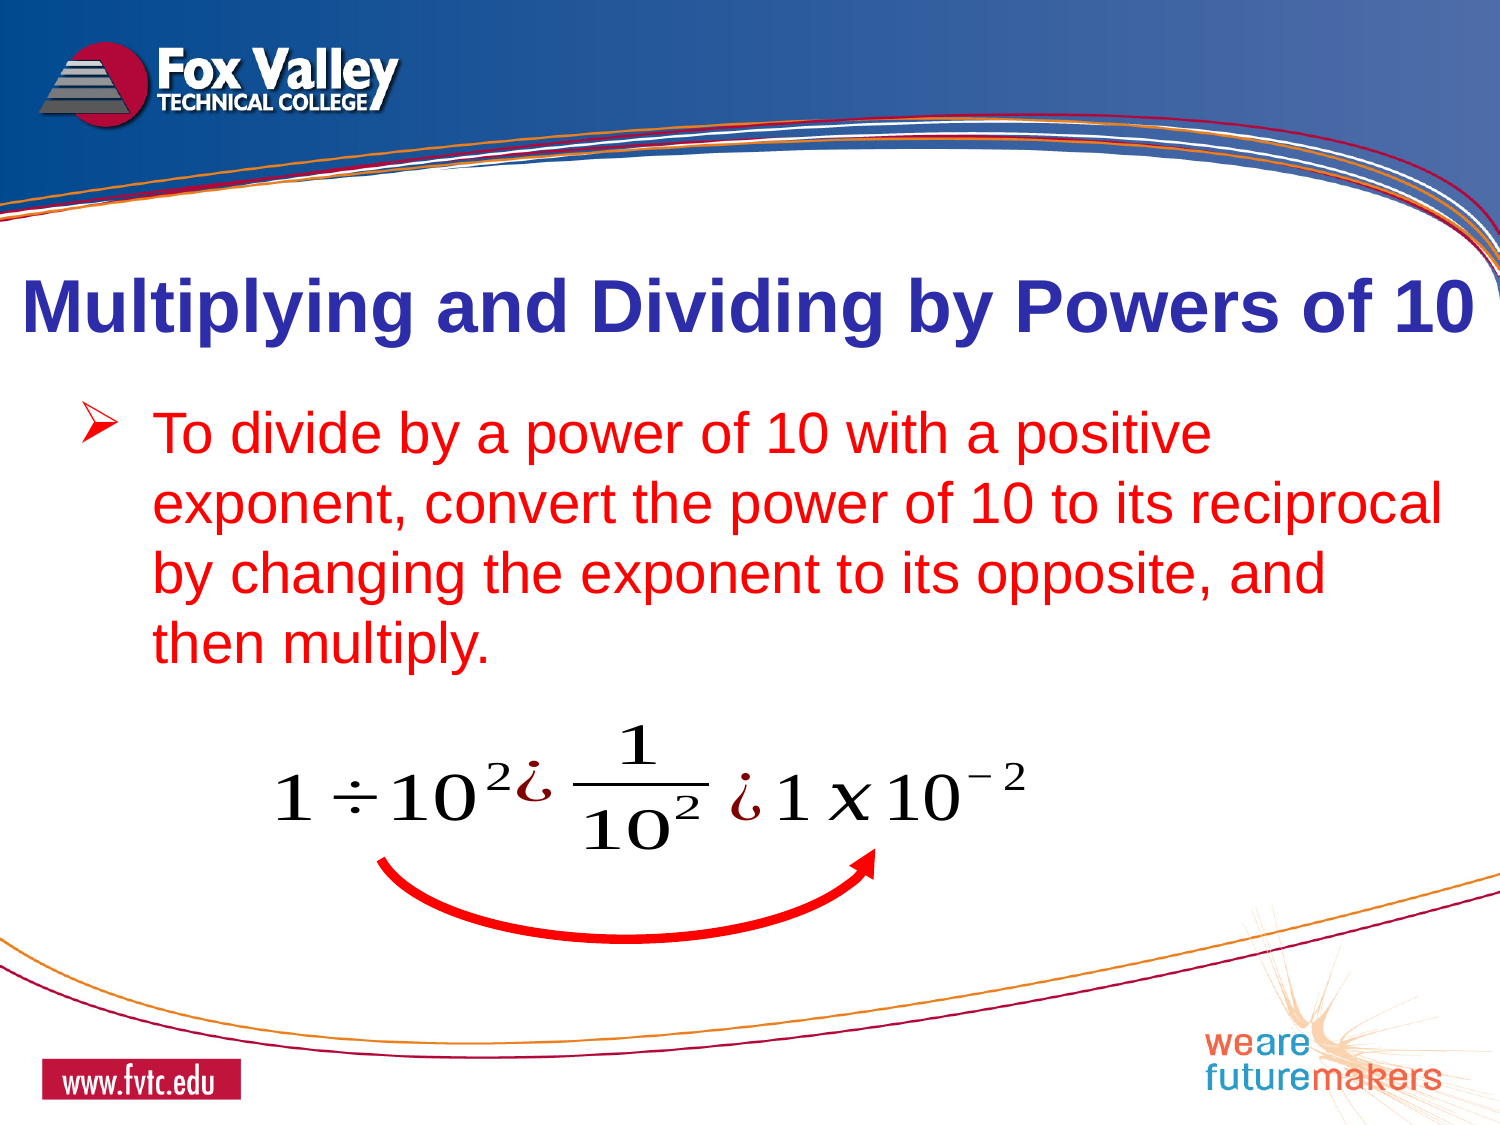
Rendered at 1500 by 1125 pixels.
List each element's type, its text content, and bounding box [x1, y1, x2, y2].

text_box To divide by a power of 10 with a positive exponent, convert the power of 10 to its reciprocal by changing the exponent to its opposite, and then multiply. [62, 387, 1463, 753]
text_box Multiplying and Dividing by Powers of 10 [6, 249, 1494, 355]
picture [0, 0, 1500, 1125]
text_box [380, 837, 877, 940]
